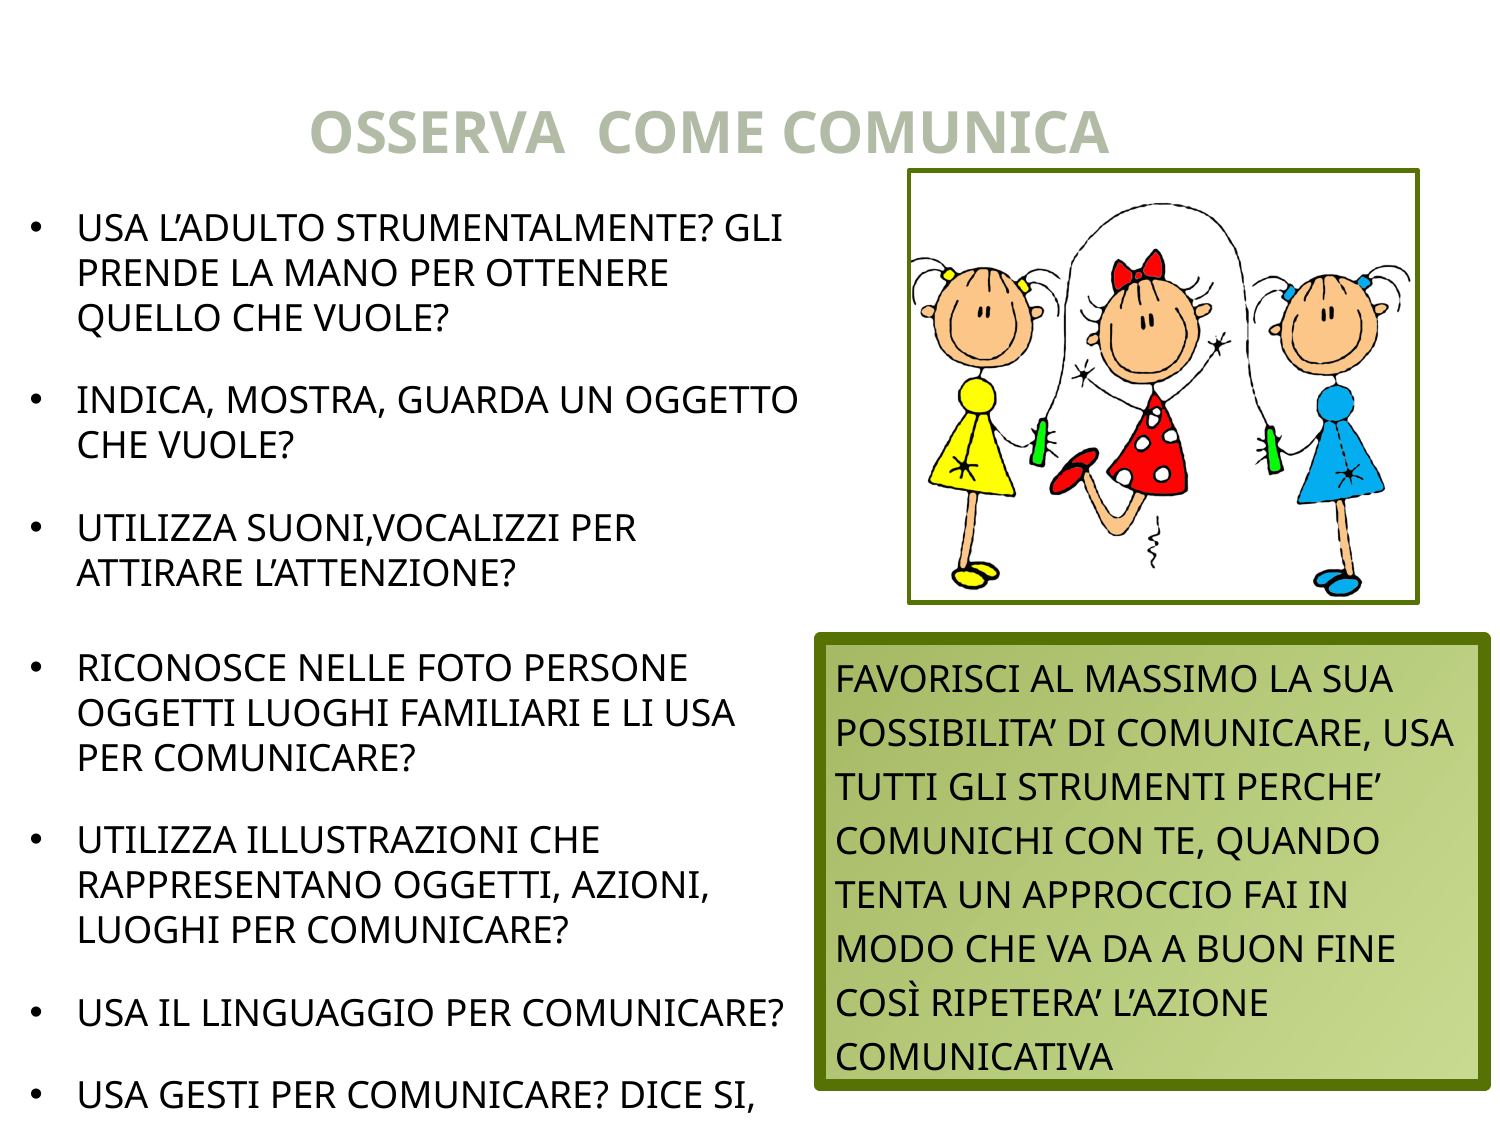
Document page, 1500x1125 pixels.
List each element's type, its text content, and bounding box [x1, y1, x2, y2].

text_box Usa l’adulto strumentalmente? gli prende la mano per ottenere quello che vuole? Indica, mostra, guarda un oggetto che vuole? Utilizza suoni,vocalizzi per attirare l’attenzione? Riconosce nelle foto persone oggetti luoghi familiari e li usa per comunicare? Utilizza illustrazioni che rappresentano oggetti, azioni, luoghi per comunicare? Usa il linguaggio per comunicare? Usa gesti per comunicare? dice si, no? [14, 196, 822, 1125]
text_box FAVORISCI AL MASSIMO LA SUA POSSIBILITA’ DI COMUNICARE, USA TUTTI GLI STRUMENTI PERCHE’ COMUNICHI CON TE, QUANDO TENTA UN APPROCCIO FAI IN MODO CHE VA DA A BUON FINE COSÌ RIPETERA’ L’AZIONE COMUNICATIVA [819, 638, 1485, 1086]
picture [910, 172, 1416, 601]
title OSSERVA COME COMUNICA [42, 27, 1376, 173]
